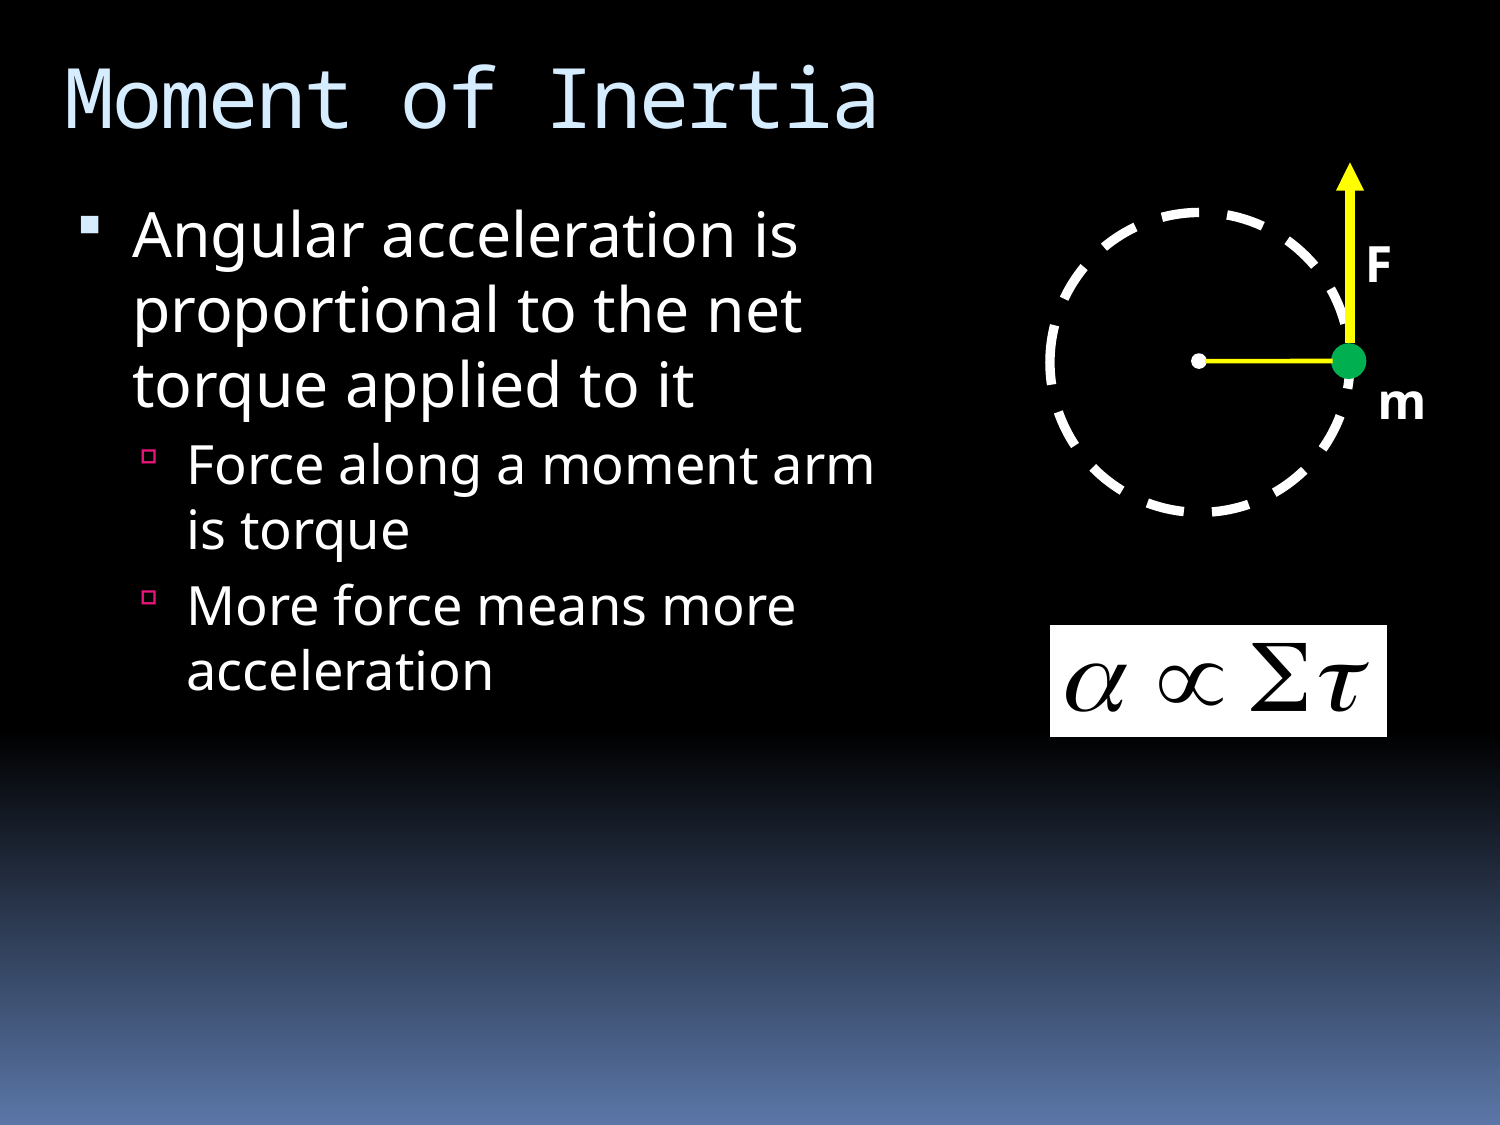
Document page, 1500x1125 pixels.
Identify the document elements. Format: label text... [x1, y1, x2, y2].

list Angular acceleration is proportional to the net torque applied to it Force along a moment arm is torque More force means more acceleration [50, 187, 938, 1043]
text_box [1049, 624, 1388, 738]
title Moment of Inertia [50, 37, 1425, 234]
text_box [1049, 162, 1451, 513]
